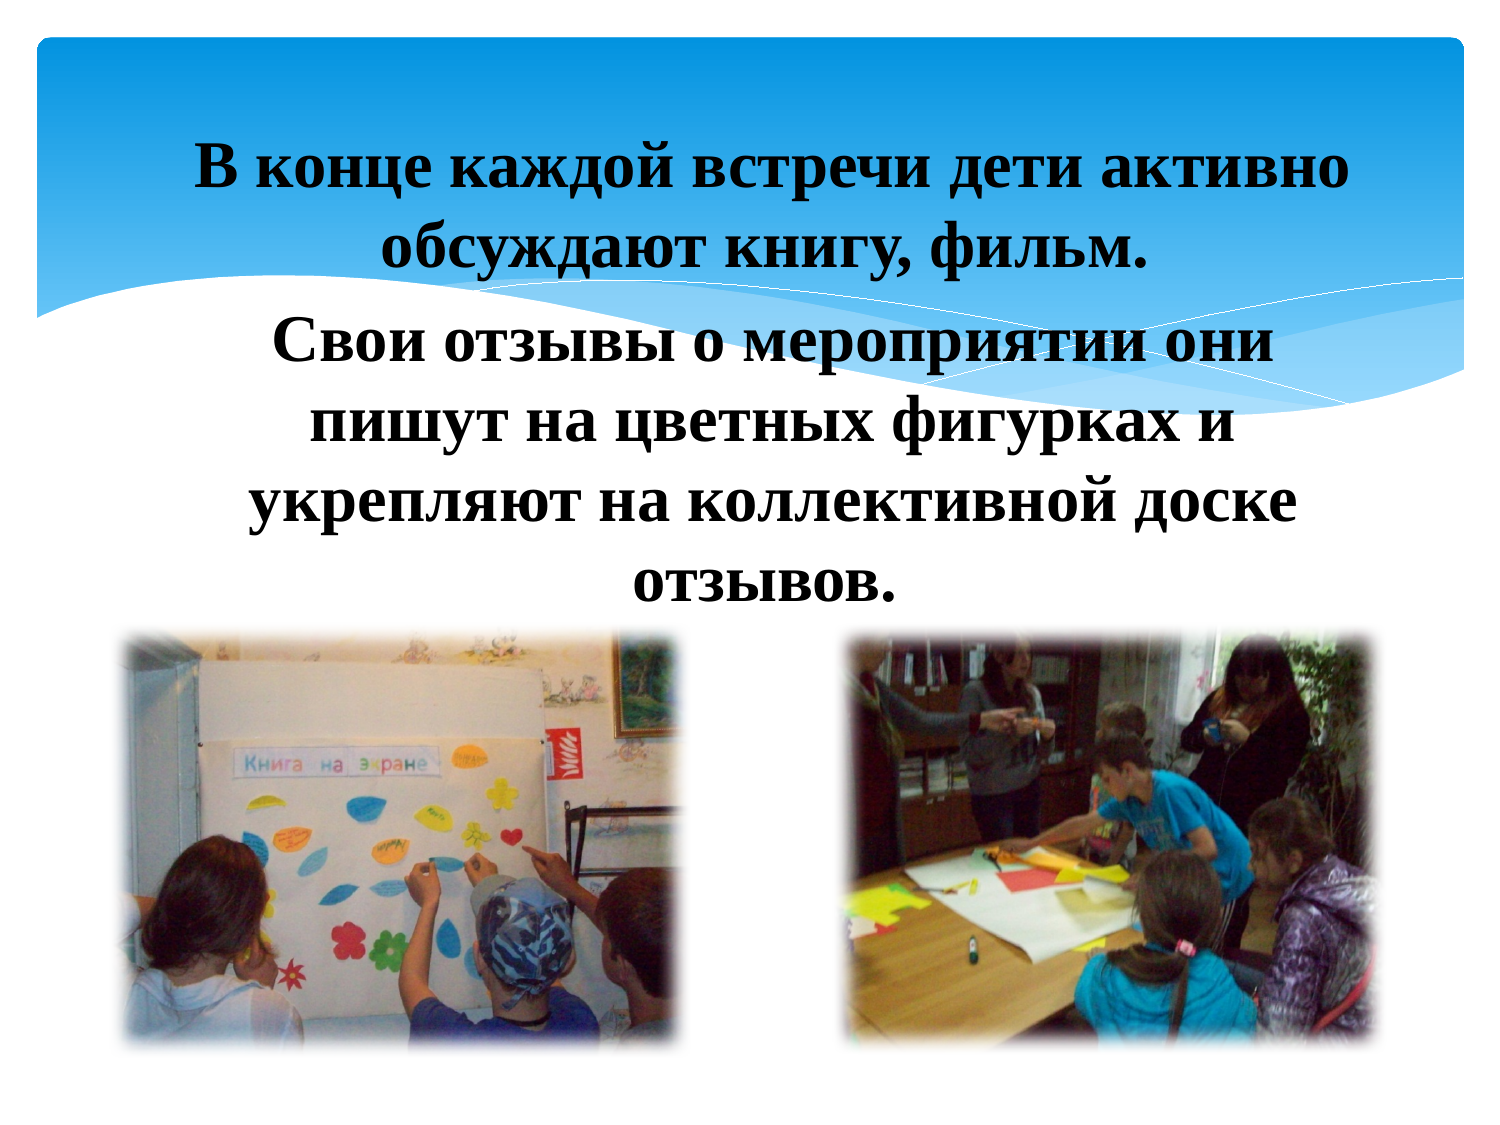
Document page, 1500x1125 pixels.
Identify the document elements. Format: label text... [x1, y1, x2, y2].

list В конце каждой встречи дети активно обсуждают книгу, фильм. Свои отзывы о мероприятии они пишут на цветных фигурках и укрепляют на коллективной доске отзывов. [166, 113, 1382, 680]
picture [832, 622, 1387, 1055]
picture [109, 622, 692, 1059]
